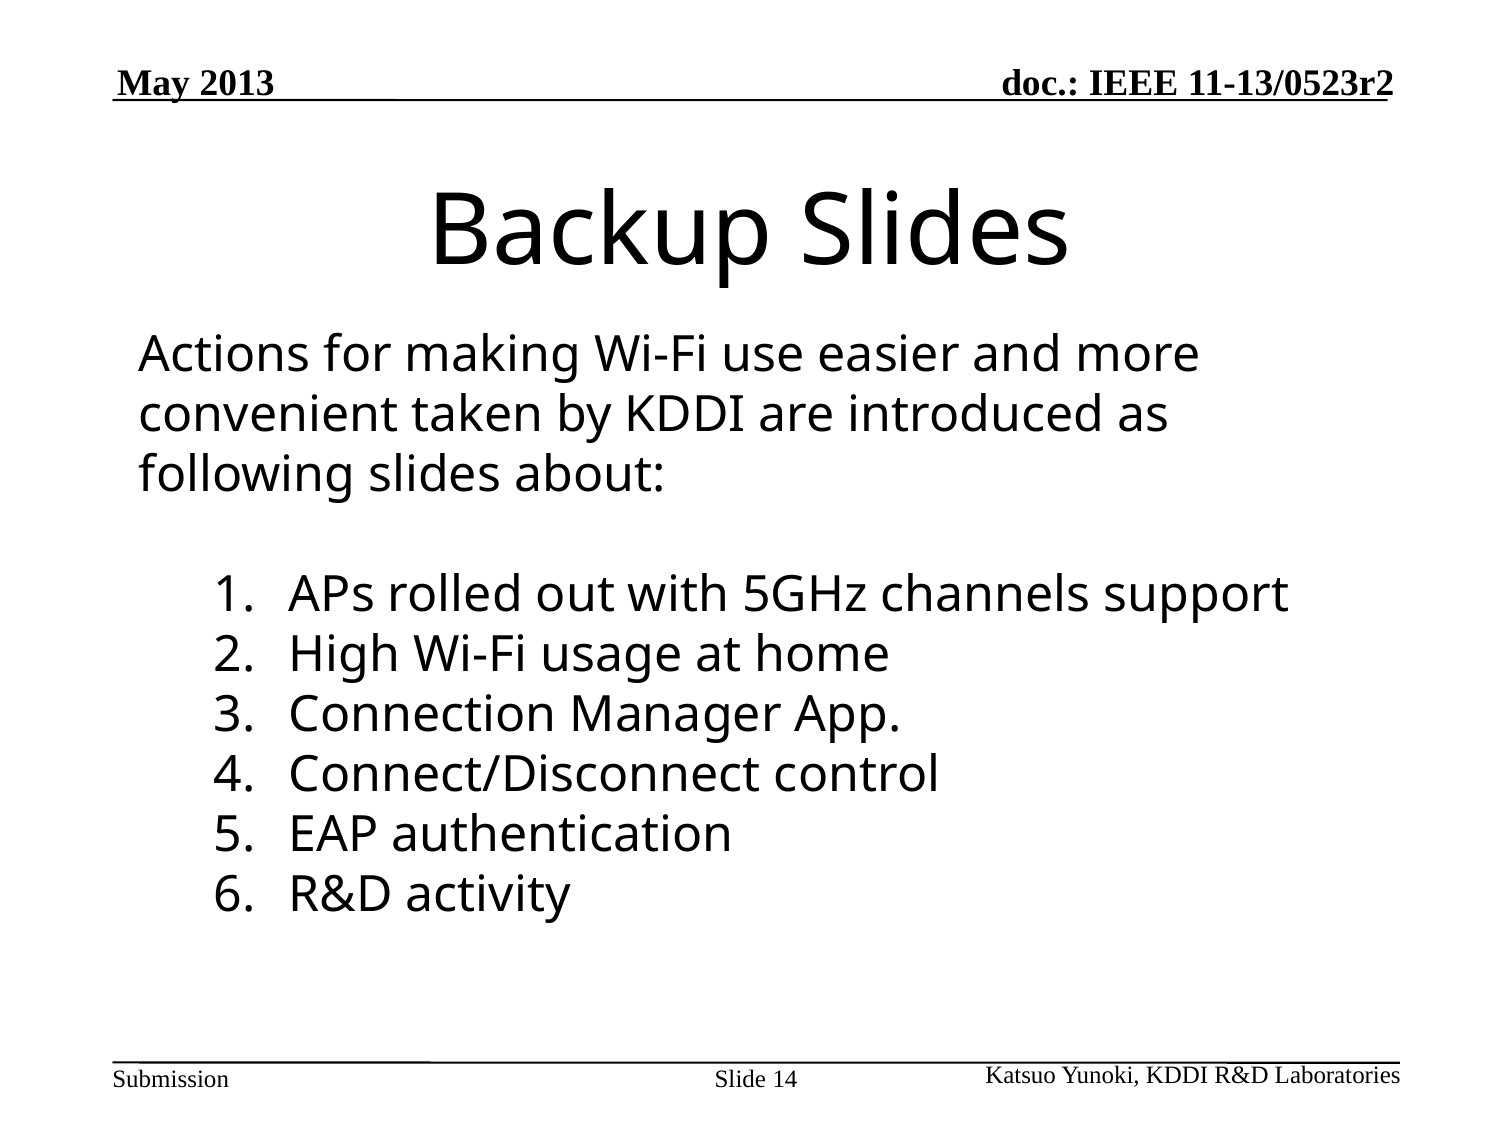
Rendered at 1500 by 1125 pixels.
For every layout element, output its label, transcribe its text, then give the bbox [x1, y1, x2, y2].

text_box Actions for making Wi-Fi use easier and more convenient taken by KDDI are introduced as following slides about: APs rolled out with 5GHz channels support High Wi-Fi usage at home Connection Manager App. Connect/Disconnect control EAP authentication R&D activity [123, 314, 1388, 990]
footer Katsuo Yunoki, KDDI R&D Laboratories [926, 1058, 1402, 1093]
slide_number Slide 14 [712, 1061, 800, 1123]
title Backup Slides [112, 136, 1388, 313]
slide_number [116, 58, 507, 104]
